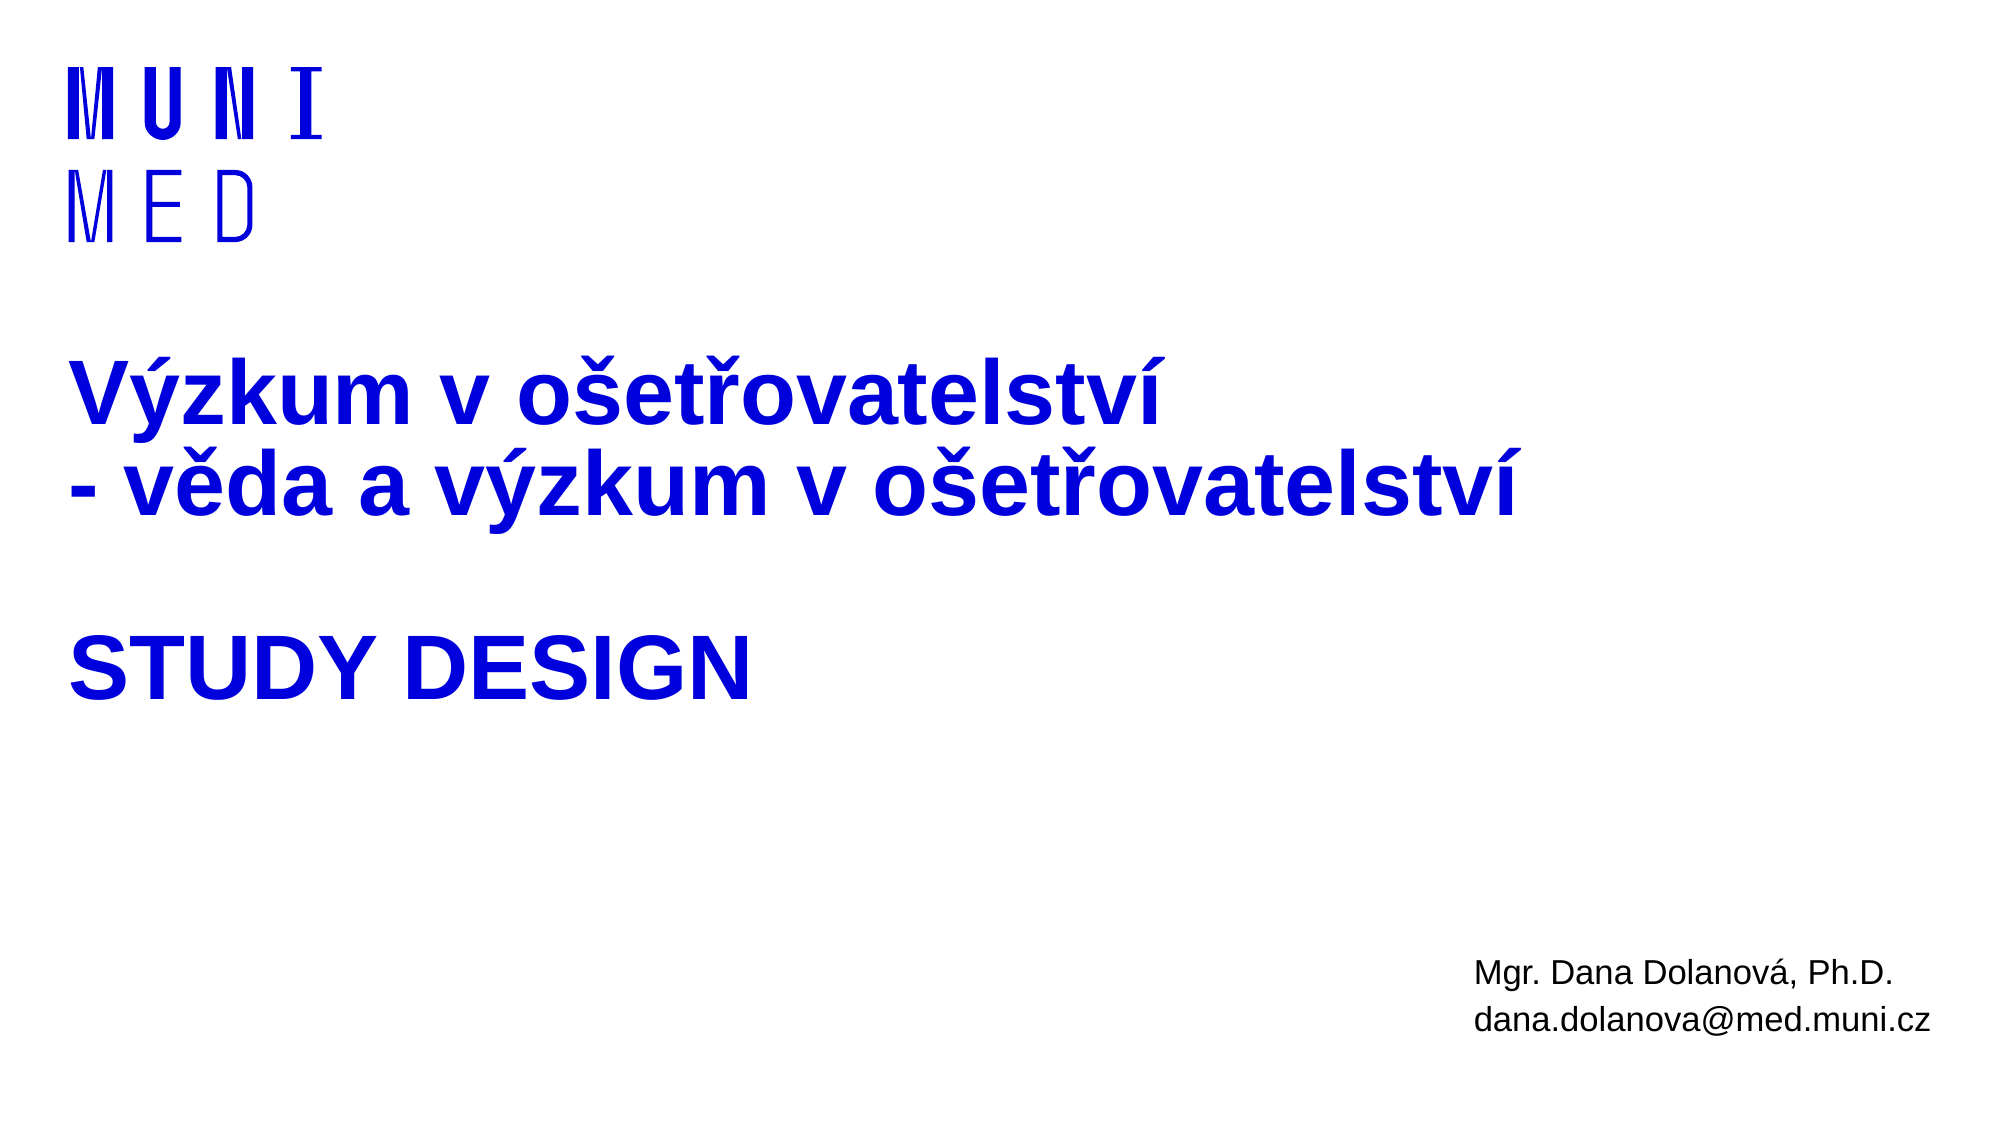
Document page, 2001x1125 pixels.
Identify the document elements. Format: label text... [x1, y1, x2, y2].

title Výzkum v ošetřovatelství - věda a výzkum v ošetřovatelství STUDY DESIGN [68, 350, 1932, 543]
subtitle Mgr. Dana Dolanová, Ph.D. dana.dolanova@med.muni.cz [1473, 944, 1968, 1076]
